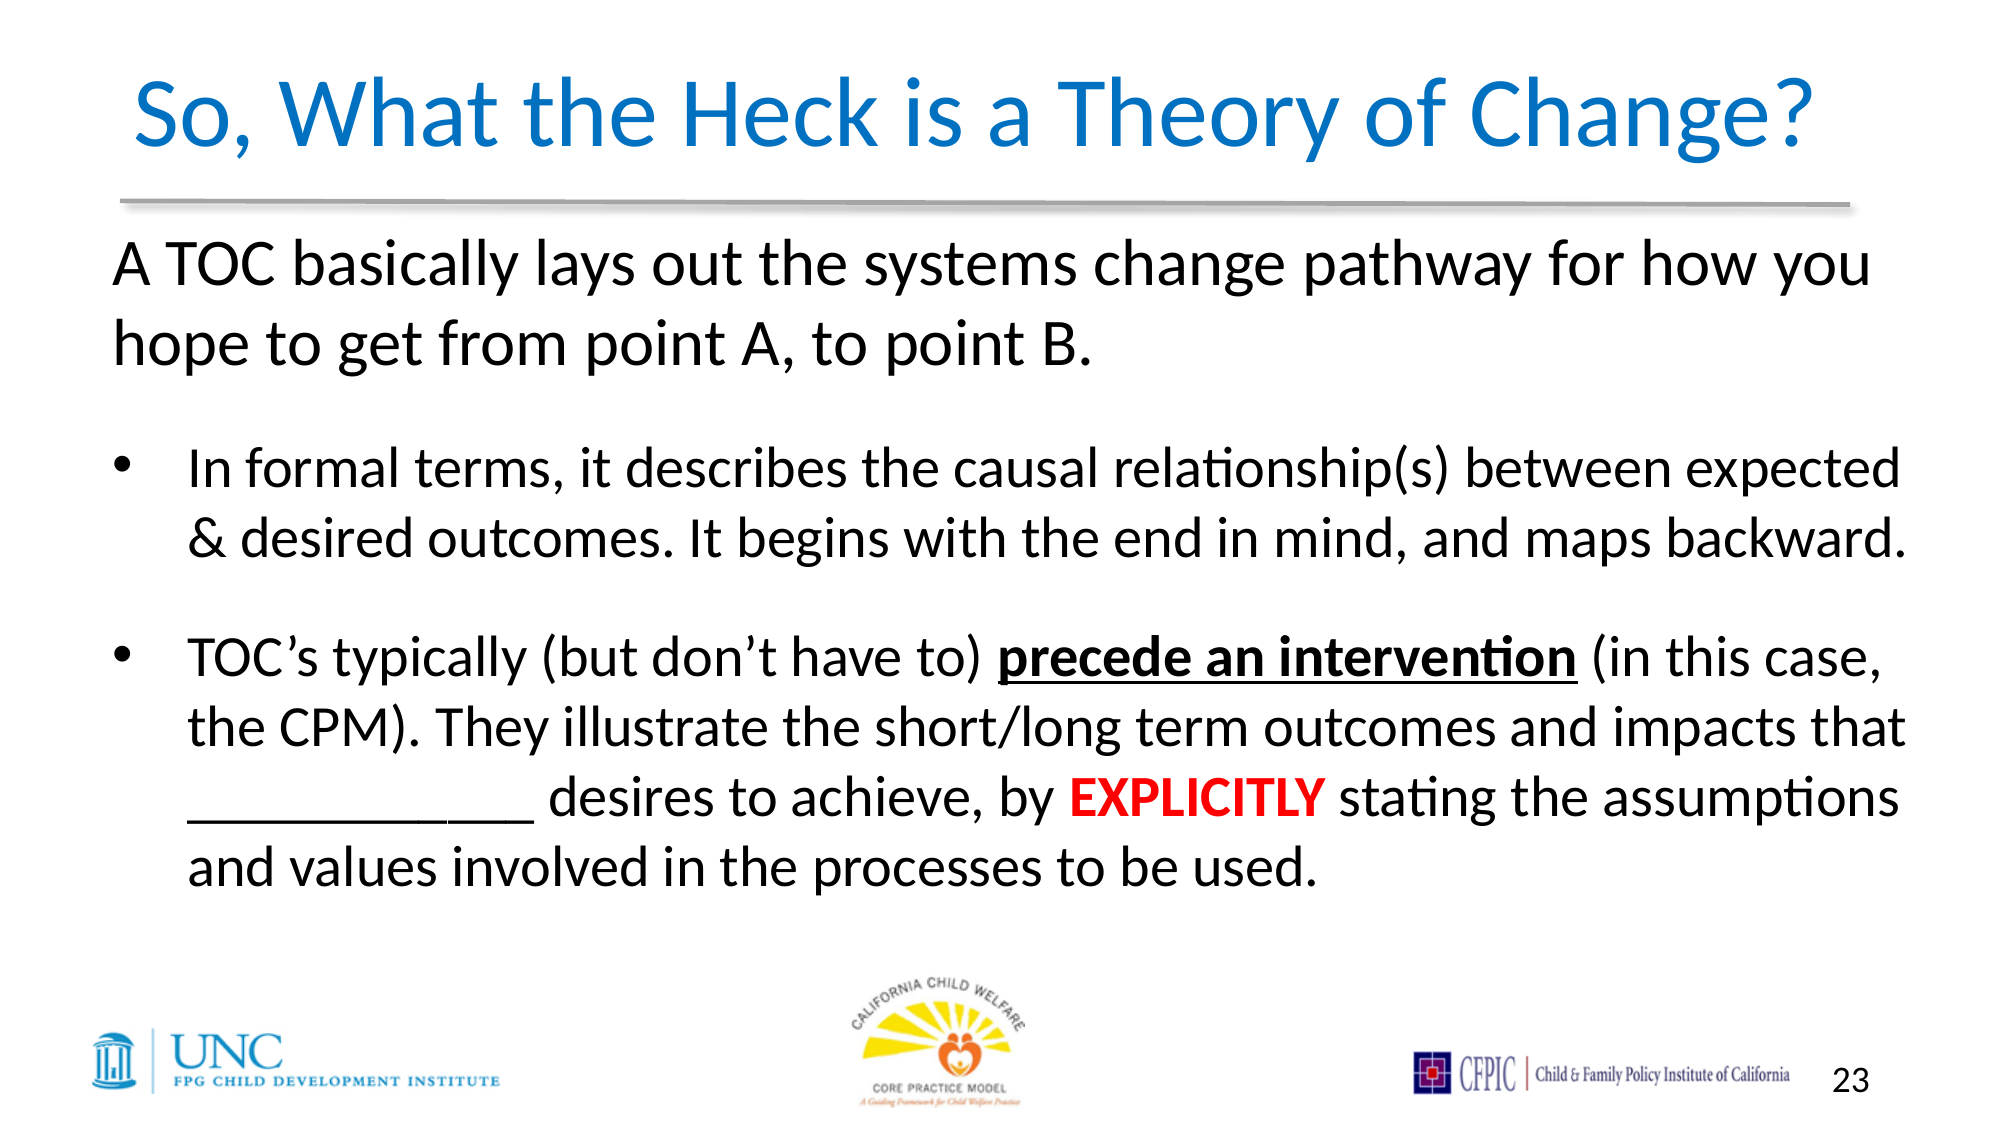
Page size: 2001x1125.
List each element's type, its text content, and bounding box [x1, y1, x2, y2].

picture [92, 1028, 500, 1094]
text_box A TOC basically lays out the systems change pathway for how you hope to get from point A, to point B. In formal terms, it describes the causal relationship(s) between expected & desired outcomes. It begins with the end in mind, and maps backward. TOC’s typically (but don’t have to) precede an intervention (in this case, the CPM). They illustrate the short/long term outcomes and impacts that ____________ desires to achieve, by EXPLICITLY stating the assumptions and values involved in the processes to be used. [97, 211, 1941, 974]
picture [1412, 1028, 1790, 1117]
picture [851, 974, 1025, 1108]
text_box So, What the Heck is a Theory of Change? [93, 38, 1860, 174]
